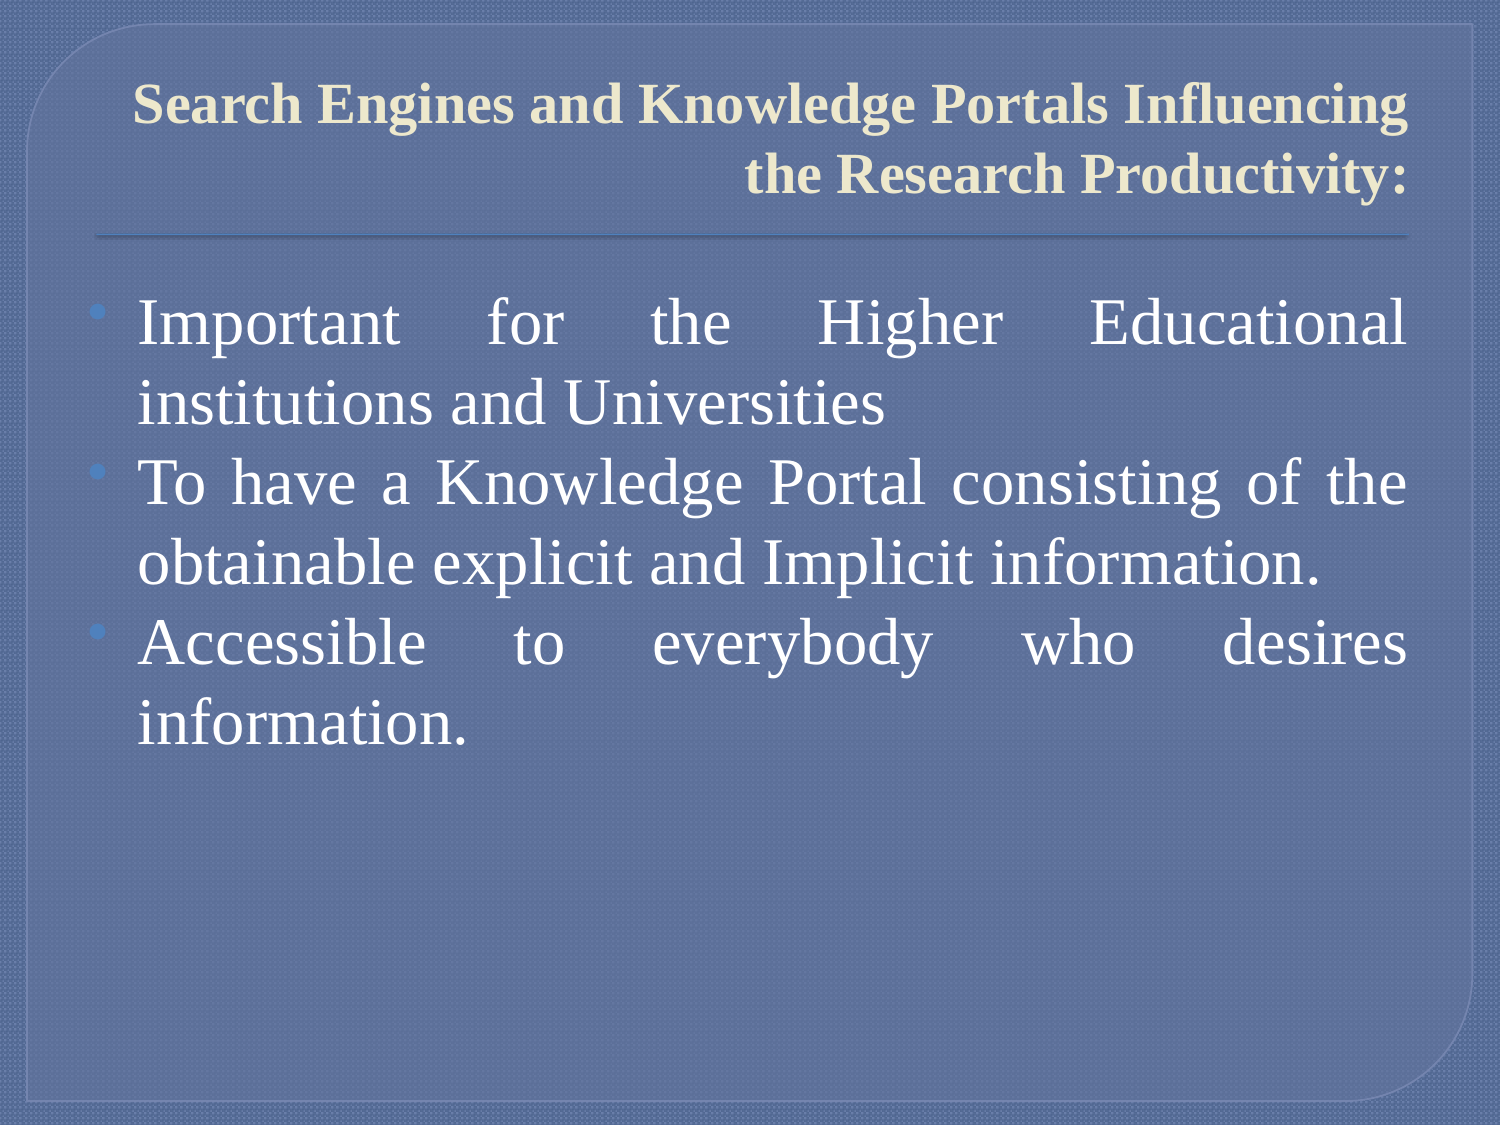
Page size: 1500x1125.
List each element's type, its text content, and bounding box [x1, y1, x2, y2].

list Important for the Higher Educational institutions and Universities To have a Knowledge Portal consisting of the obtainable explicit and Implicit information. Accessible to everybody who desires information. [75, 270, 1425, 1013]
title Search Engines and Knowledge Portals Influencing the Research Productivity: [87, 50, 1425, 270]
